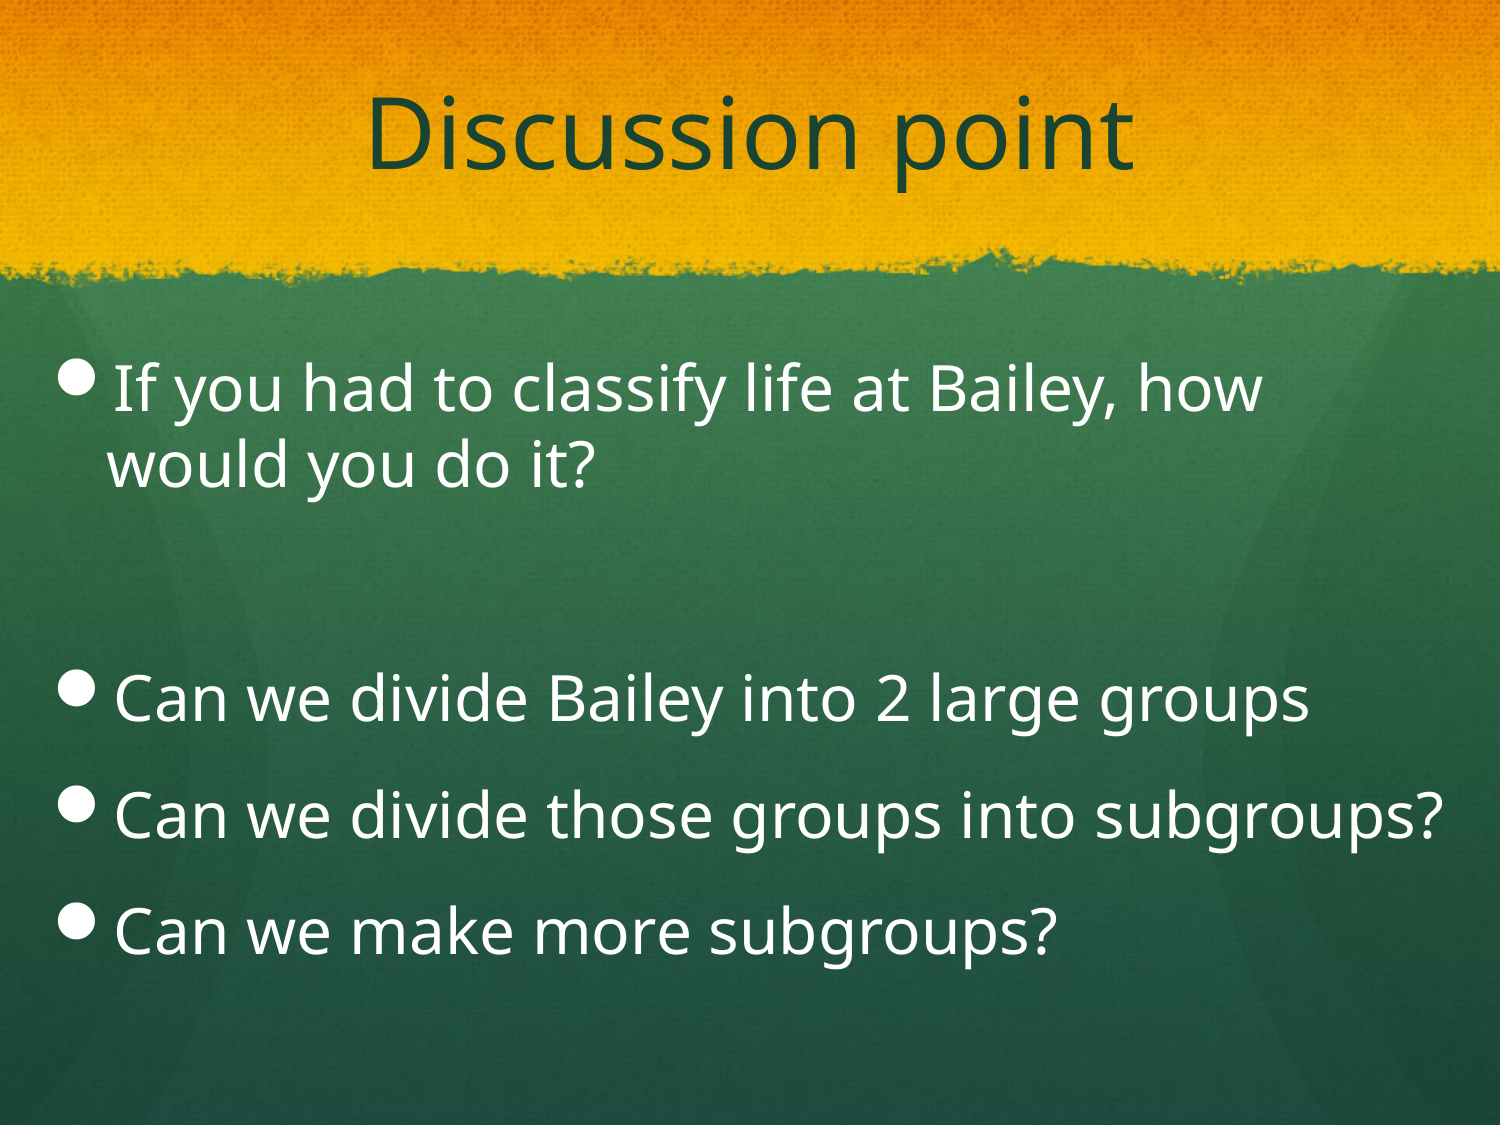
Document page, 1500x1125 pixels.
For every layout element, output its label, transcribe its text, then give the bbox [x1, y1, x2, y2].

title Discussion point [125, 13, 1375, 246]
picture [0, 0, 1500, 1125]
list If you had to classify life at Bailey, how would you do it? Can we divide Bailey into 2 large groups Can we divide those groups into subgroups? Can we make more subgroups? [37, 339, 1463, 1026]
